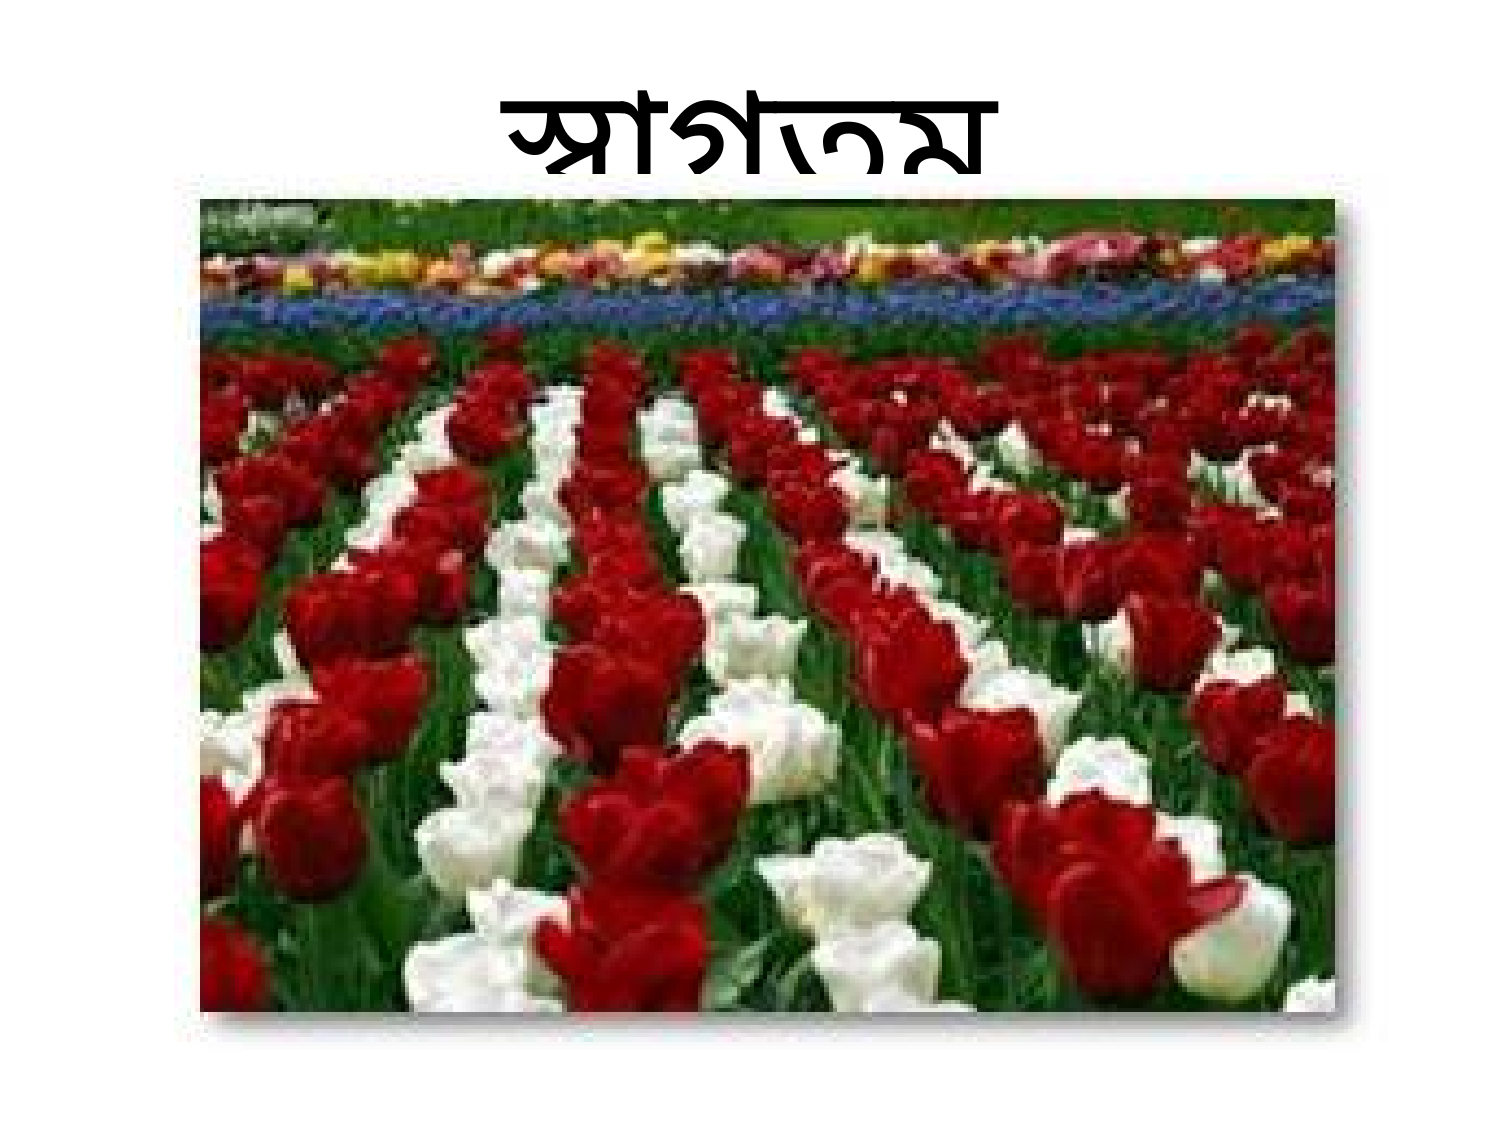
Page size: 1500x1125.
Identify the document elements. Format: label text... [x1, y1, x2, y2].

title স্বাগতম [75, 45, 1425, 233]
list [174, 174, 1388, 1063]
